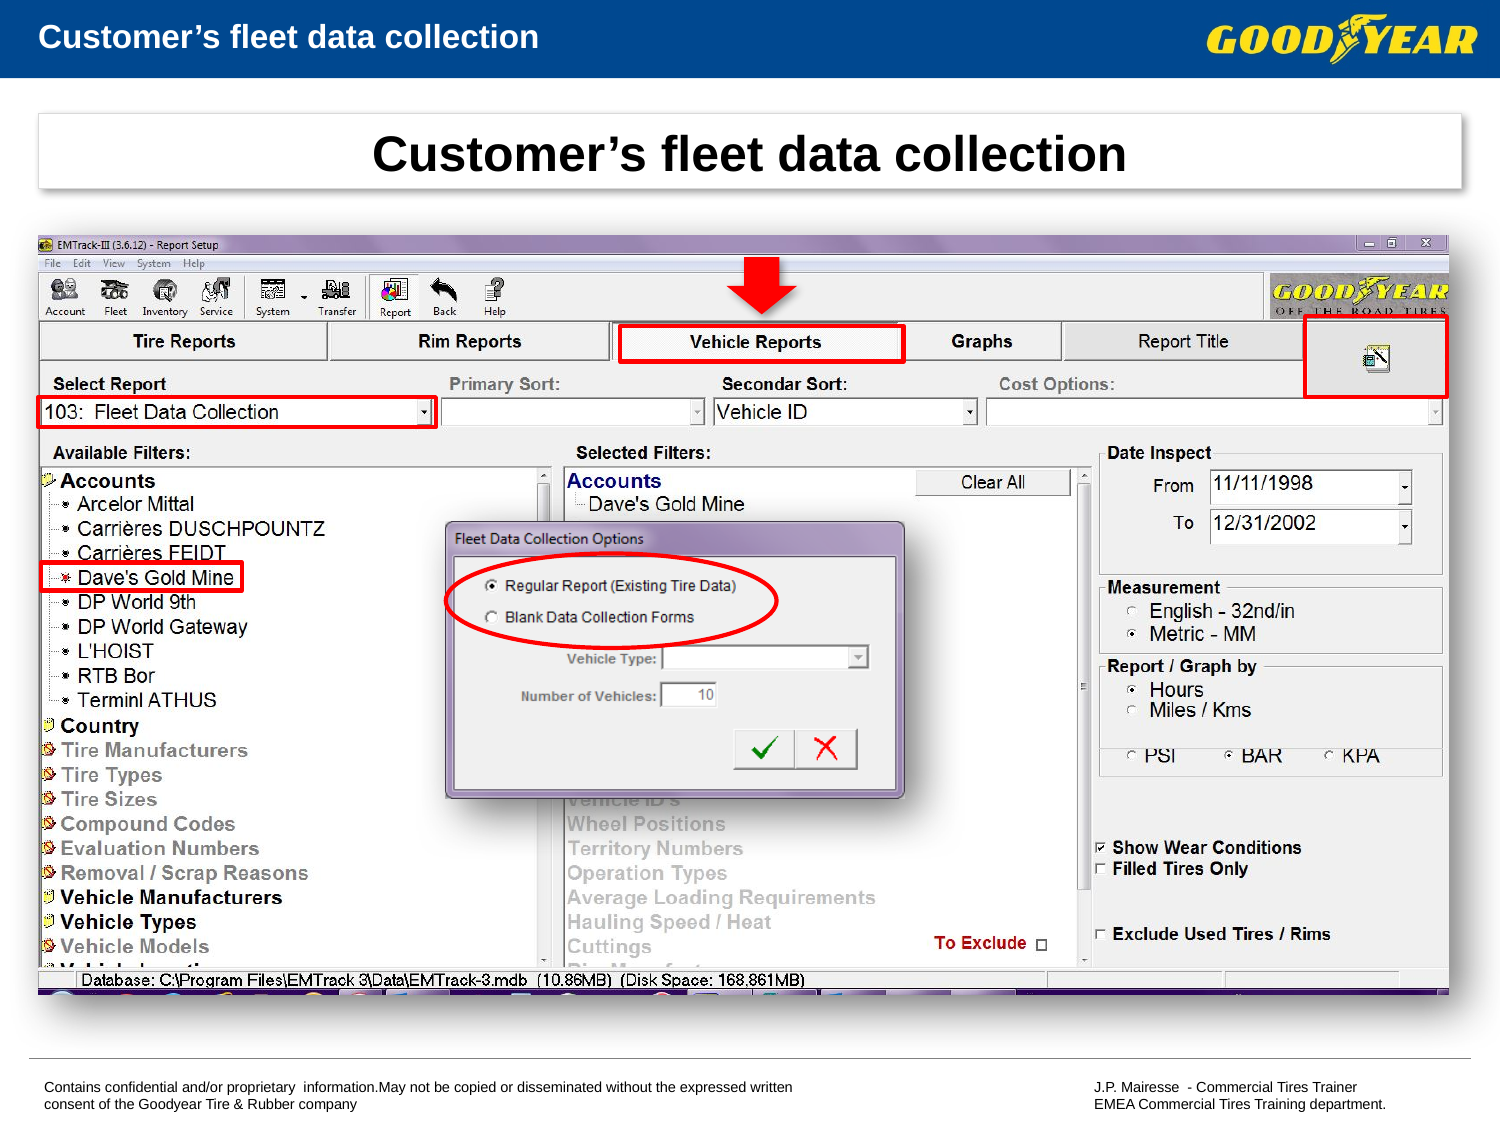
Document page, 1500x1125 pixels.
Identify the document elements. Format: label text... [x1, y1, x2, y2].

picture [38, 235, 1449, 995]
text_box Customer’s fleet data collection [23, 7, 633, 63]
picture [1195, 3, 1489, 75]
text_box Customer’s fleet data collection [38, 113, 1462, 189]
